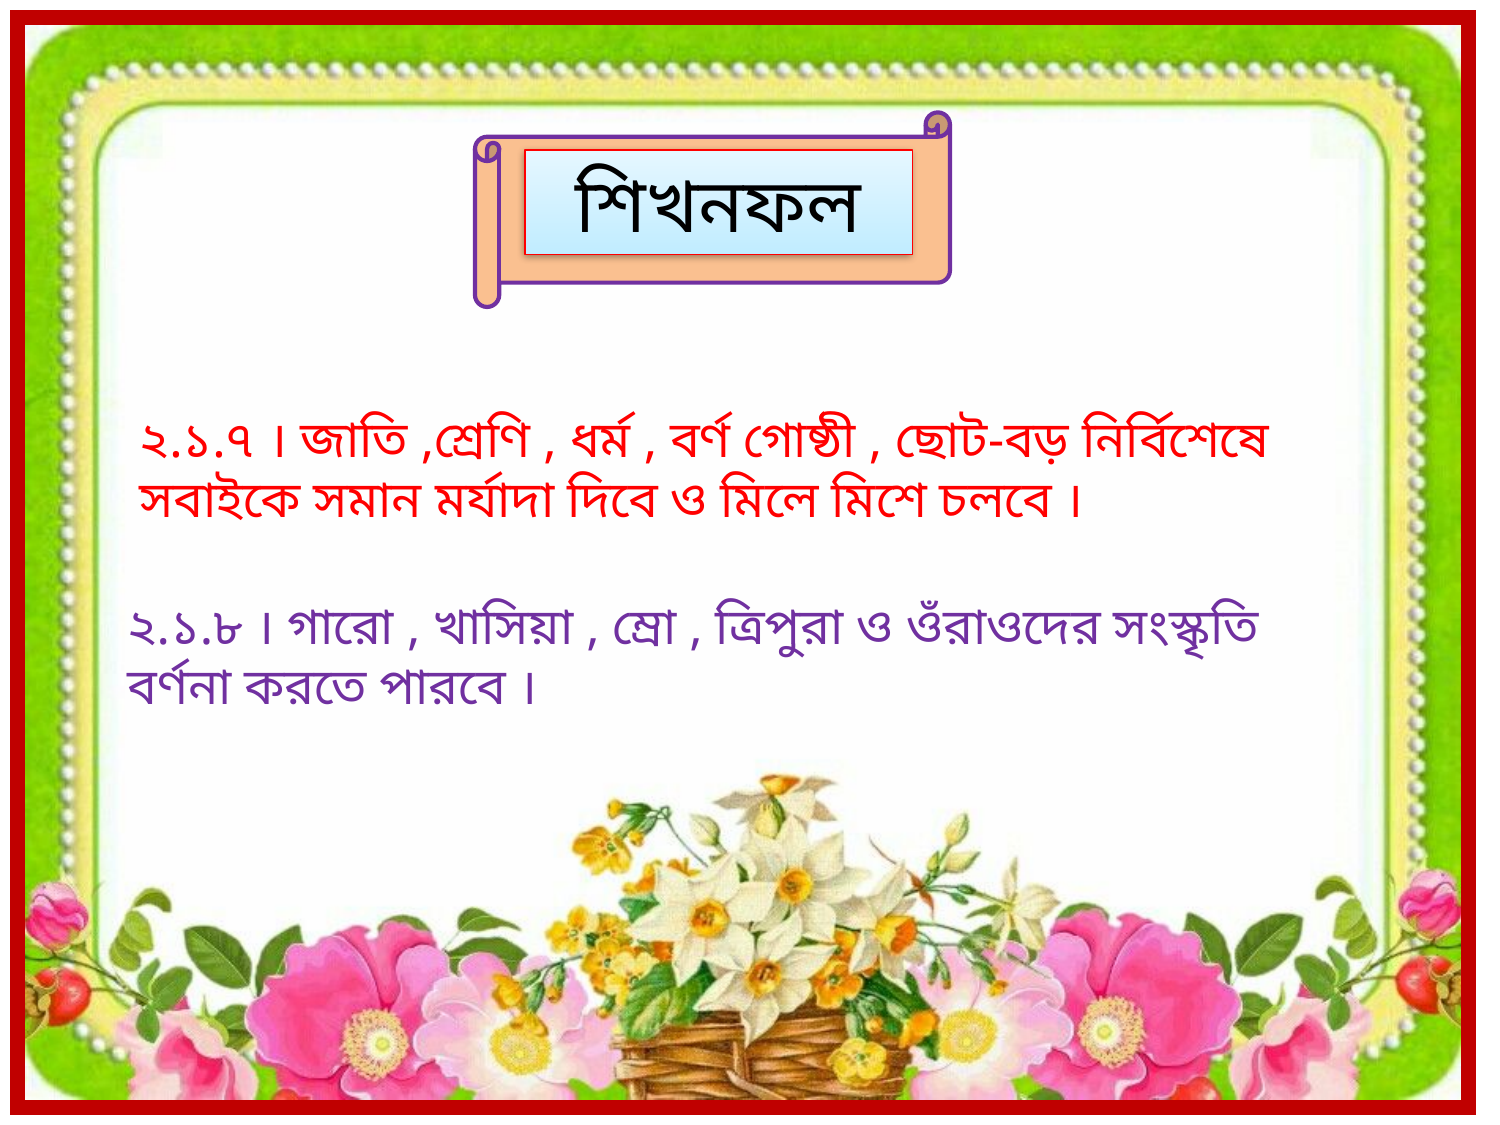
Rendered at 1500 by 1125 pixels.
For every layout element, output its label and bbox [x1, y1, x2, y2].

text_box [474, 112, 951, 308]
picture [24, 24, 1462, 1101]
